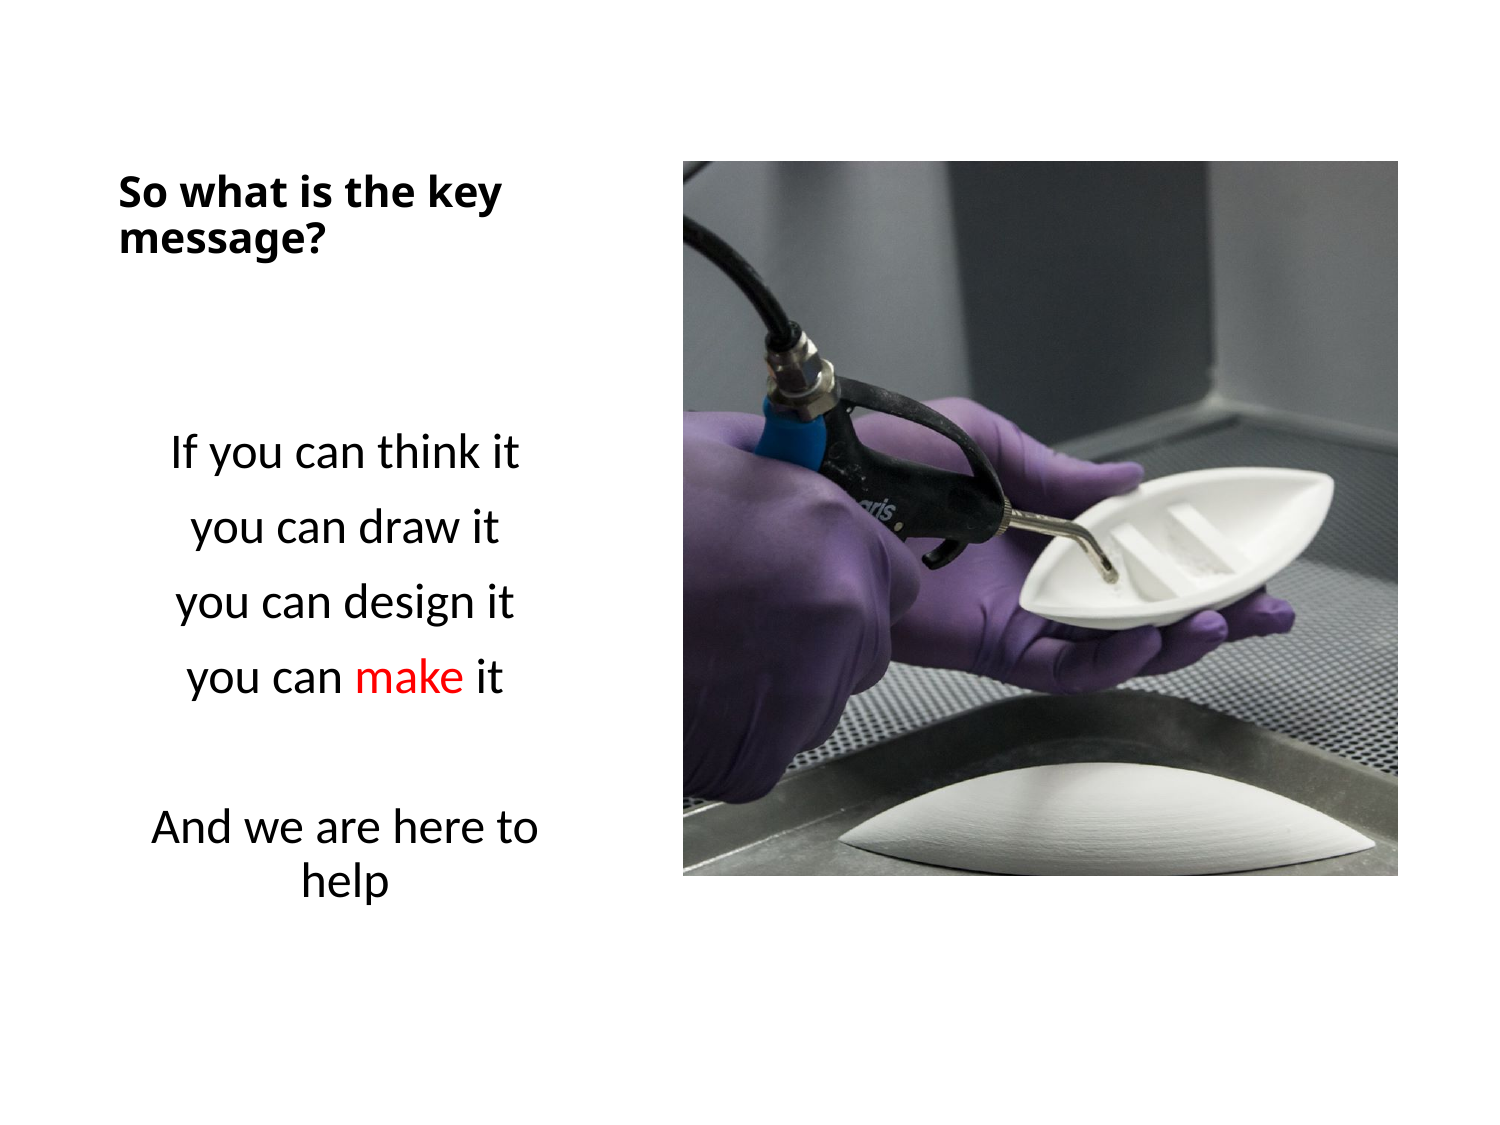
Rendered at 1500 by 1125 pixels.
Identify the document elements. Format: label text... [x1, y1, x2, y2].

title So what is the key message? [103, 161, 588, 271]
list If you can think it you can draw it you can design it you can make it And we are here to help [103, 337, 588, 963]
picture [683, 161, 1398, 876]
